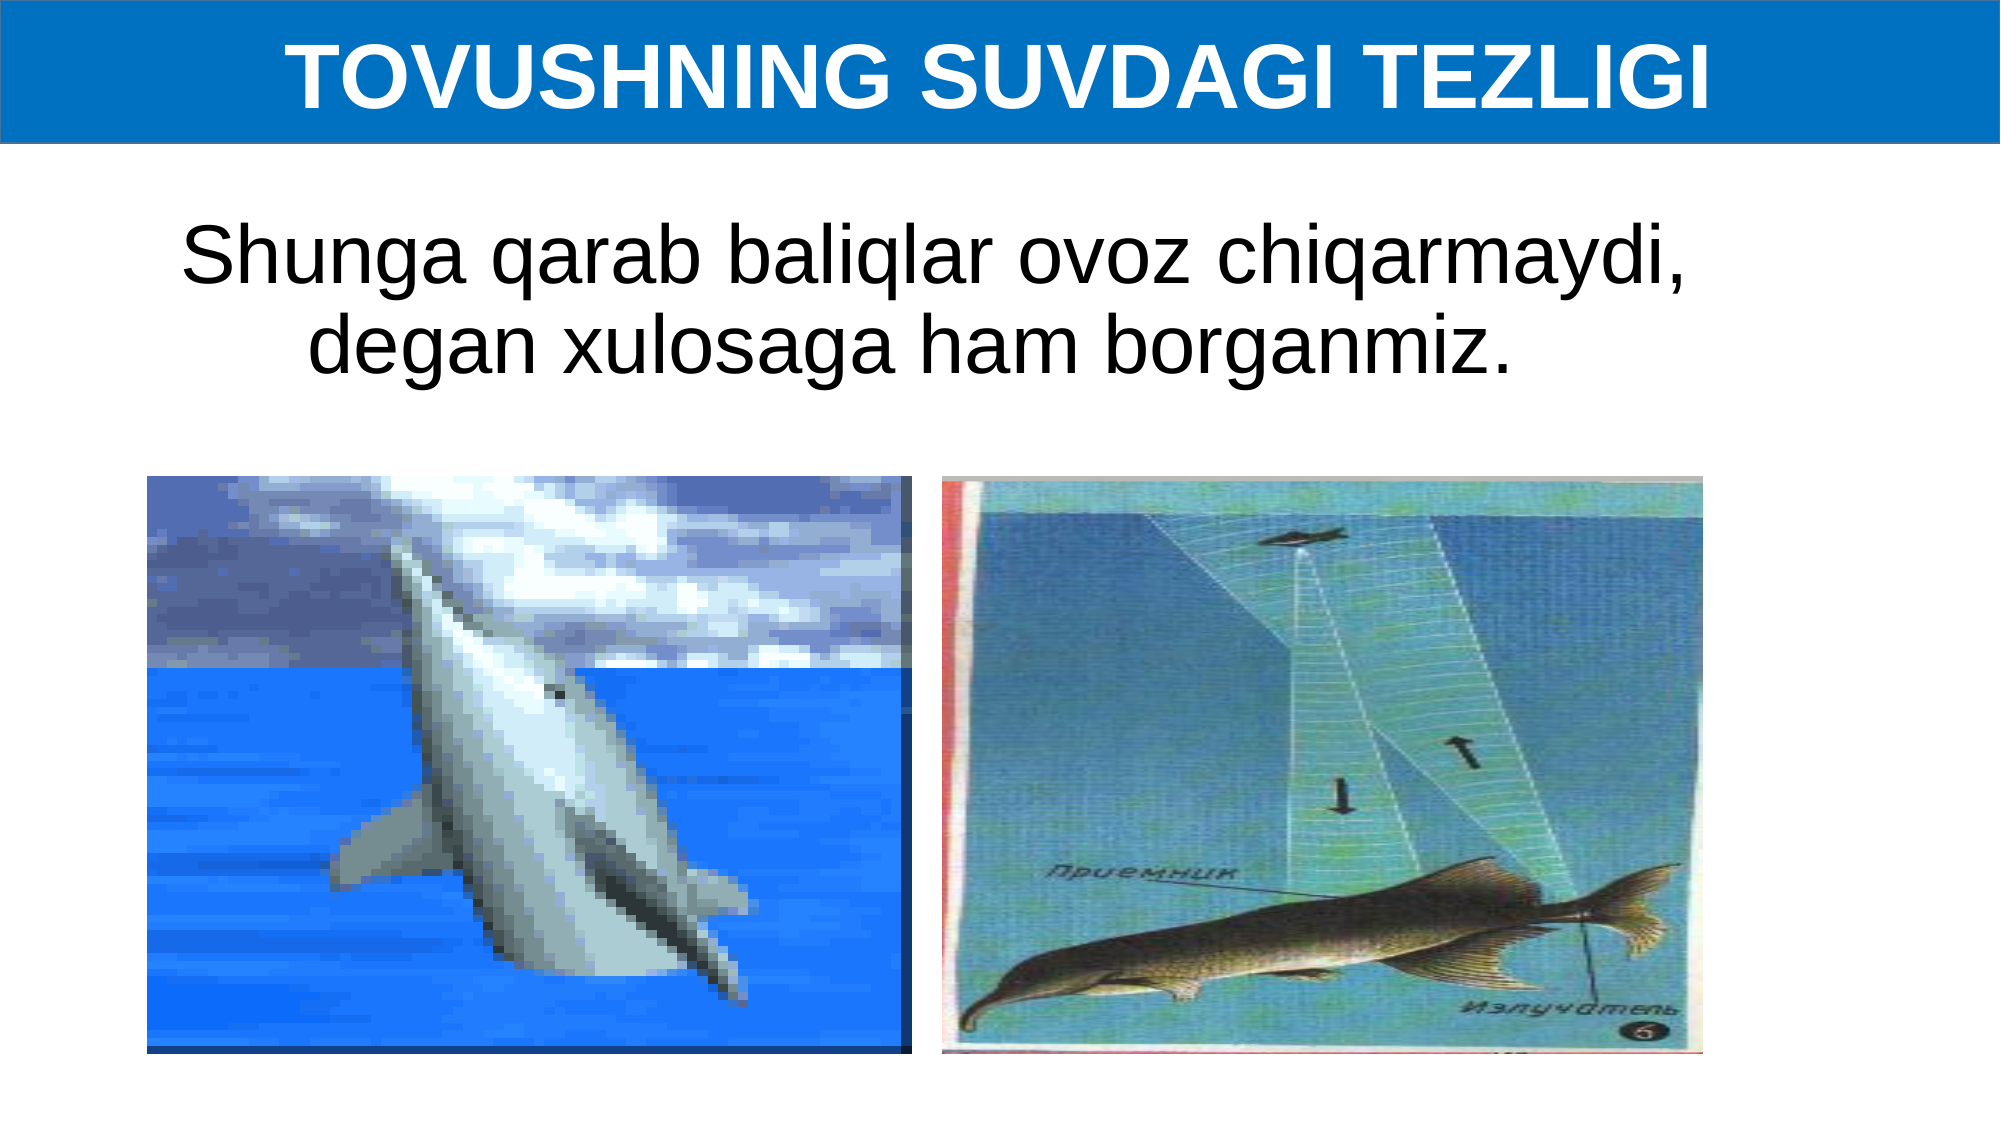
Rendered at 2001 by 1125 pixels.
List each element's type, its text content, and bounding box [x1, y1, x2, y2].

text_box Shunga qarab baliqlar ovoz chiqarmaydi, degan xulosaga ham borganmiz. [81, 93, 1742, 430]
picture [147, 476, 912, 1054]
text_box TOVUSHNING SUVDAGI TEZLIGI [0, 0, 2000, 144]
picture [942, 476, 1703, 1054]
